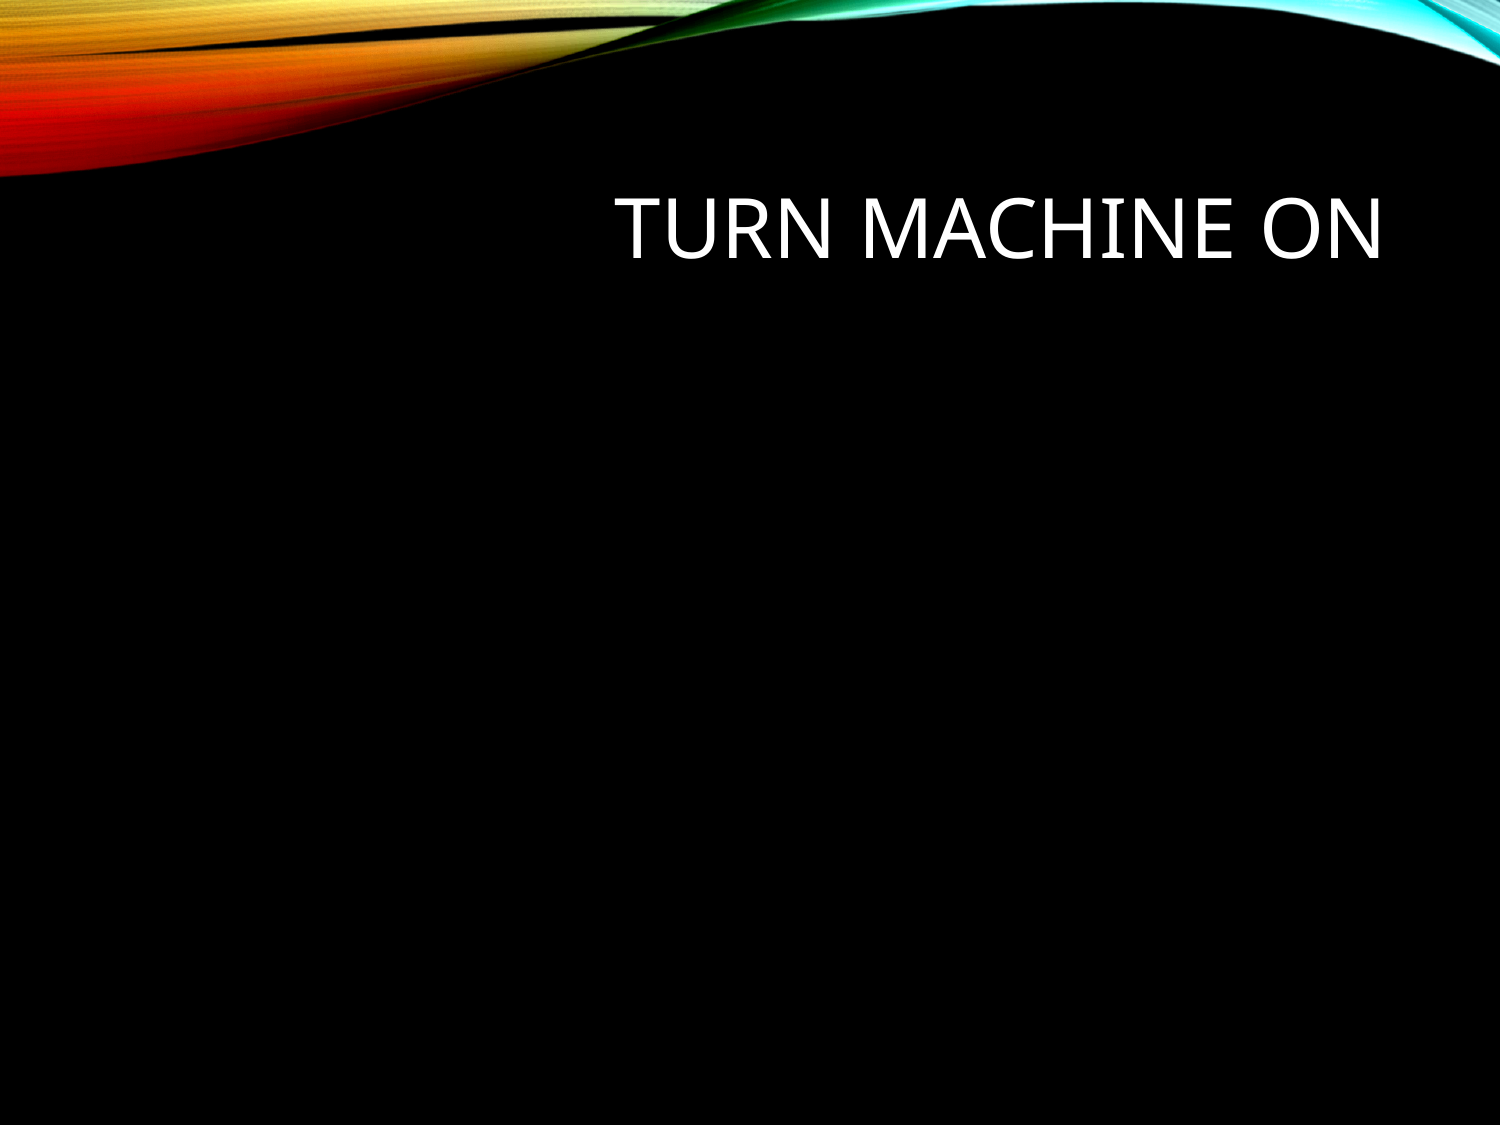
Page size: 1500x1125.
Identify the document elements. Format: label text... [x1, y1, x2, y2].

title Turn Machine On [356, 125, 1403, 338]
picture [0, 0, 1500, 178]
